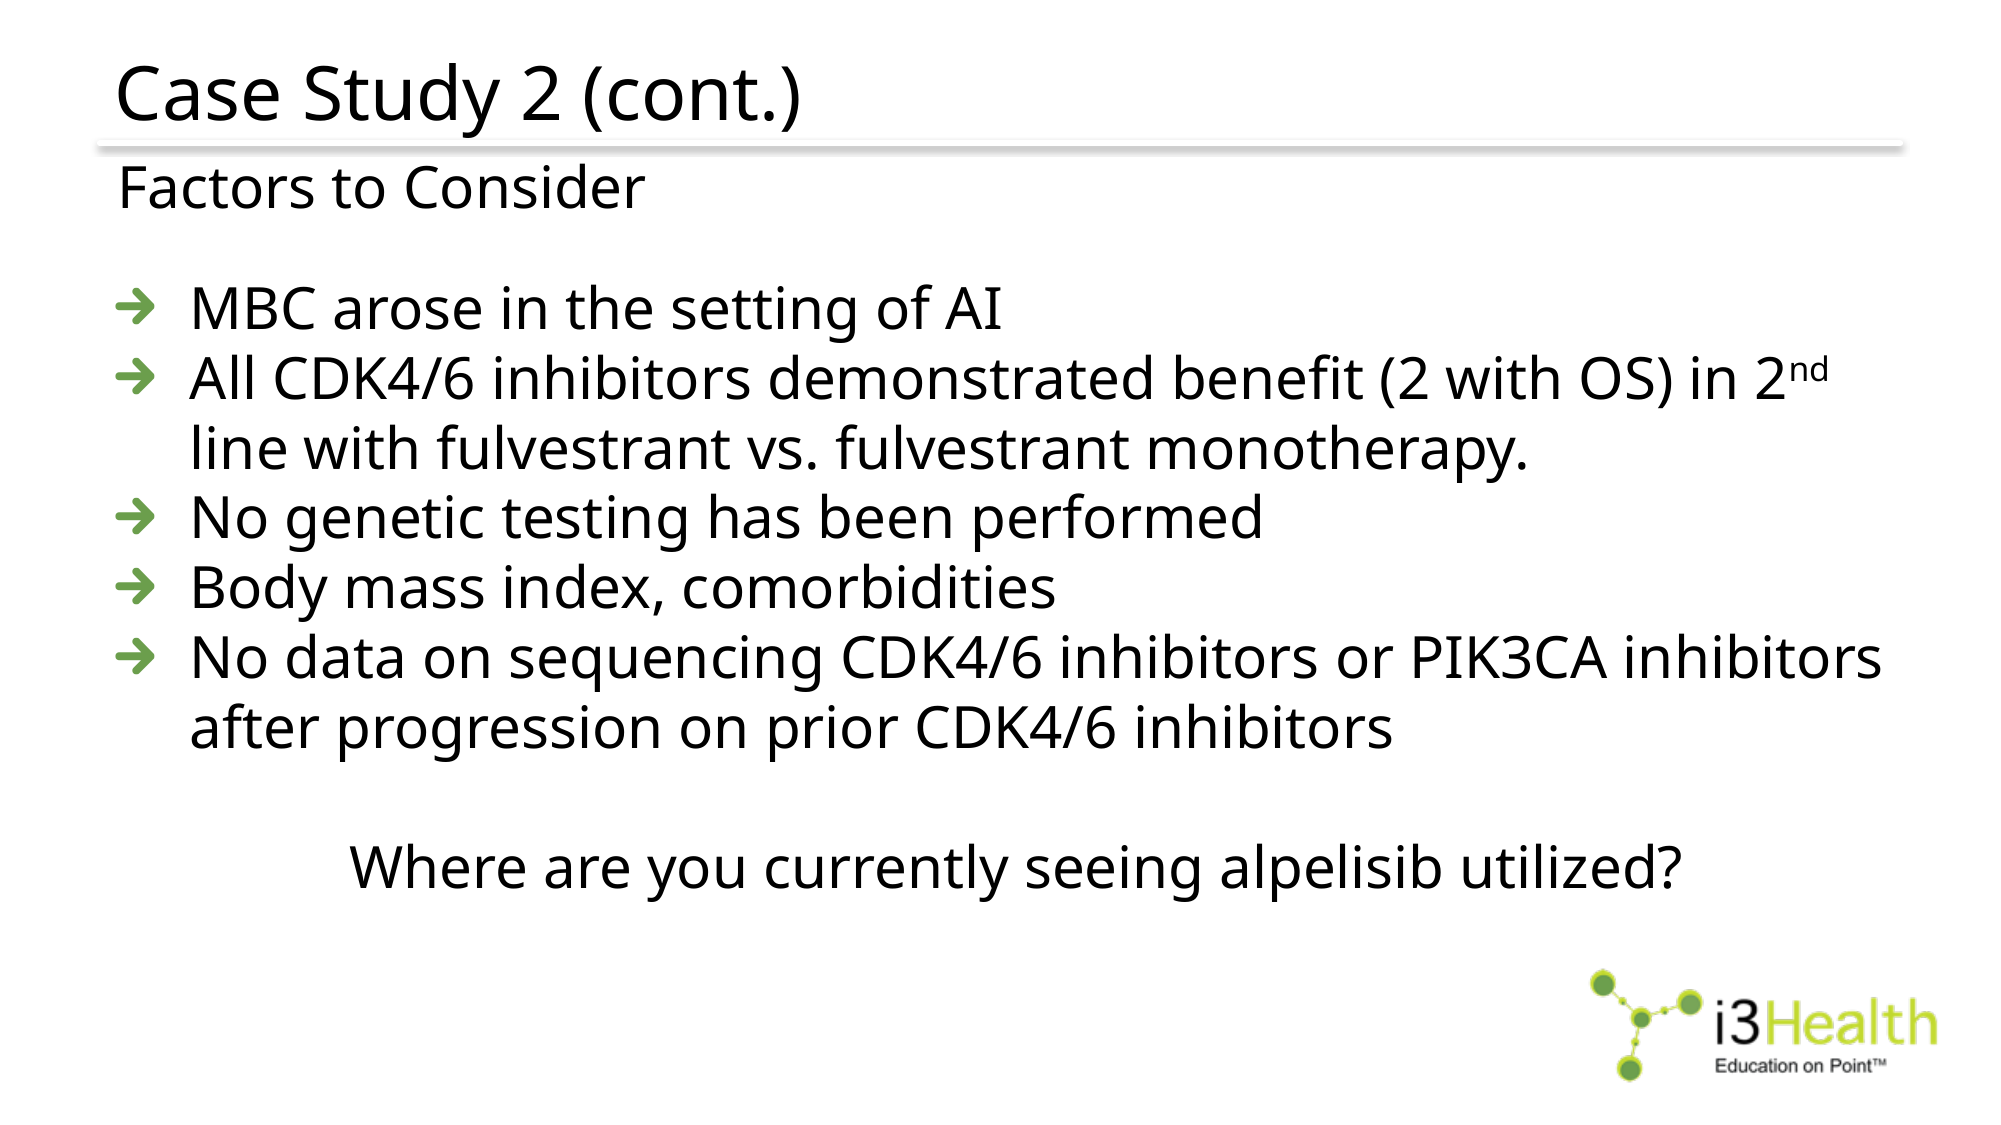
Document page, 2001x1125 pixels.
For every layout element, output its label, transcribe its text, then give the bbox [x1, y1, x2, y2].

list MBC arose in the setting of AI All CDK4/6 inhibitors demonstrated benefit (2 with OS) in 2nd line with fulvestrant vs. fulvestrant monotherapy. No genetic testing has been performed Body mass index, comorbidities No data on sequencing CDK4/6 inhibitors or PIK3CA inhibitors after progression on prior CDK4/6 inhibitors Where are you currently seeing alpelisib utilized? [99, 263, 1933, 981]
picture [114, 565, 156, 607]
list Factors to Consider [102, 142, 1903, 222]
picture [1575, 952, 1956, 1109]
picture [114, 495, 156, 537]
picture [114, 285, 156, 327]
picture [114, 635, 156, 677]
title Case Study 2 (cont.) [99, 37, 1900, 144]
picture [114, 355, 156, 397]
